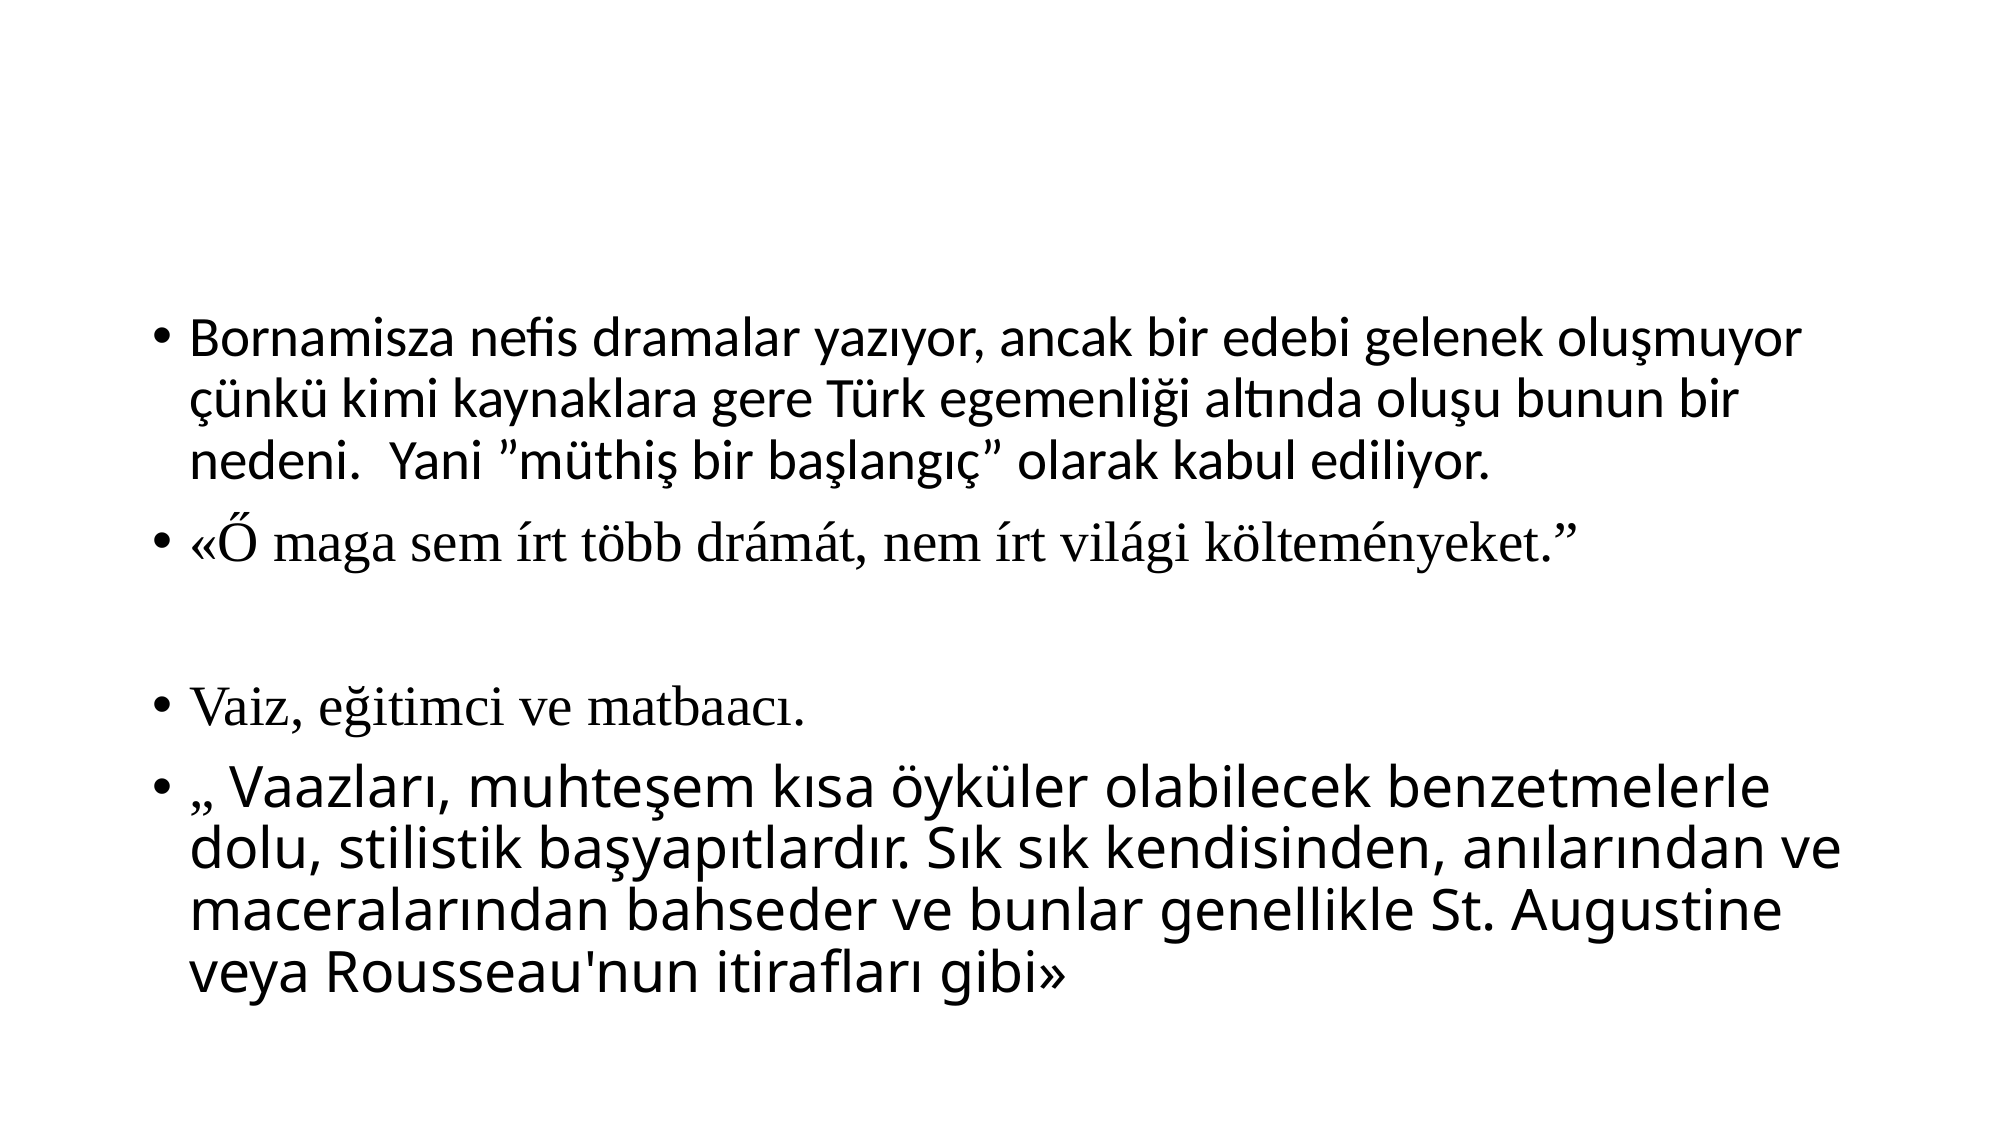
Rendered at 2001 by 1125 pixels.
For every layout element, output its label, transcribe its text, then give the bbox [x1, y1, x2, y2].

list Bornamisza nefis dramalar yazıyor, ancak bir edebi gelenek oluşmuyor çünkü kimi kaynaklara gere Türk egemenliği altında oluşu bunun bir nedeni. Yani ”müthiş bir başlangıç” olarak kabul ediliyor. «Ő maga sem írt több drámát, nem írt világi költeményeket.” Vaiz, eğitimci ve matbaacı. „ Vaazları, muhteşem kısa öyküler olabilecek benzetmelerle dolu, stilistik başyapıtlardır. Sık sık kendisinden, anılarından ve maceralarından bahseder ve bunlar genellikle St. Augustine veya Rousseau'nun itirafları gibi» [137, 299, 1863, 1014]
